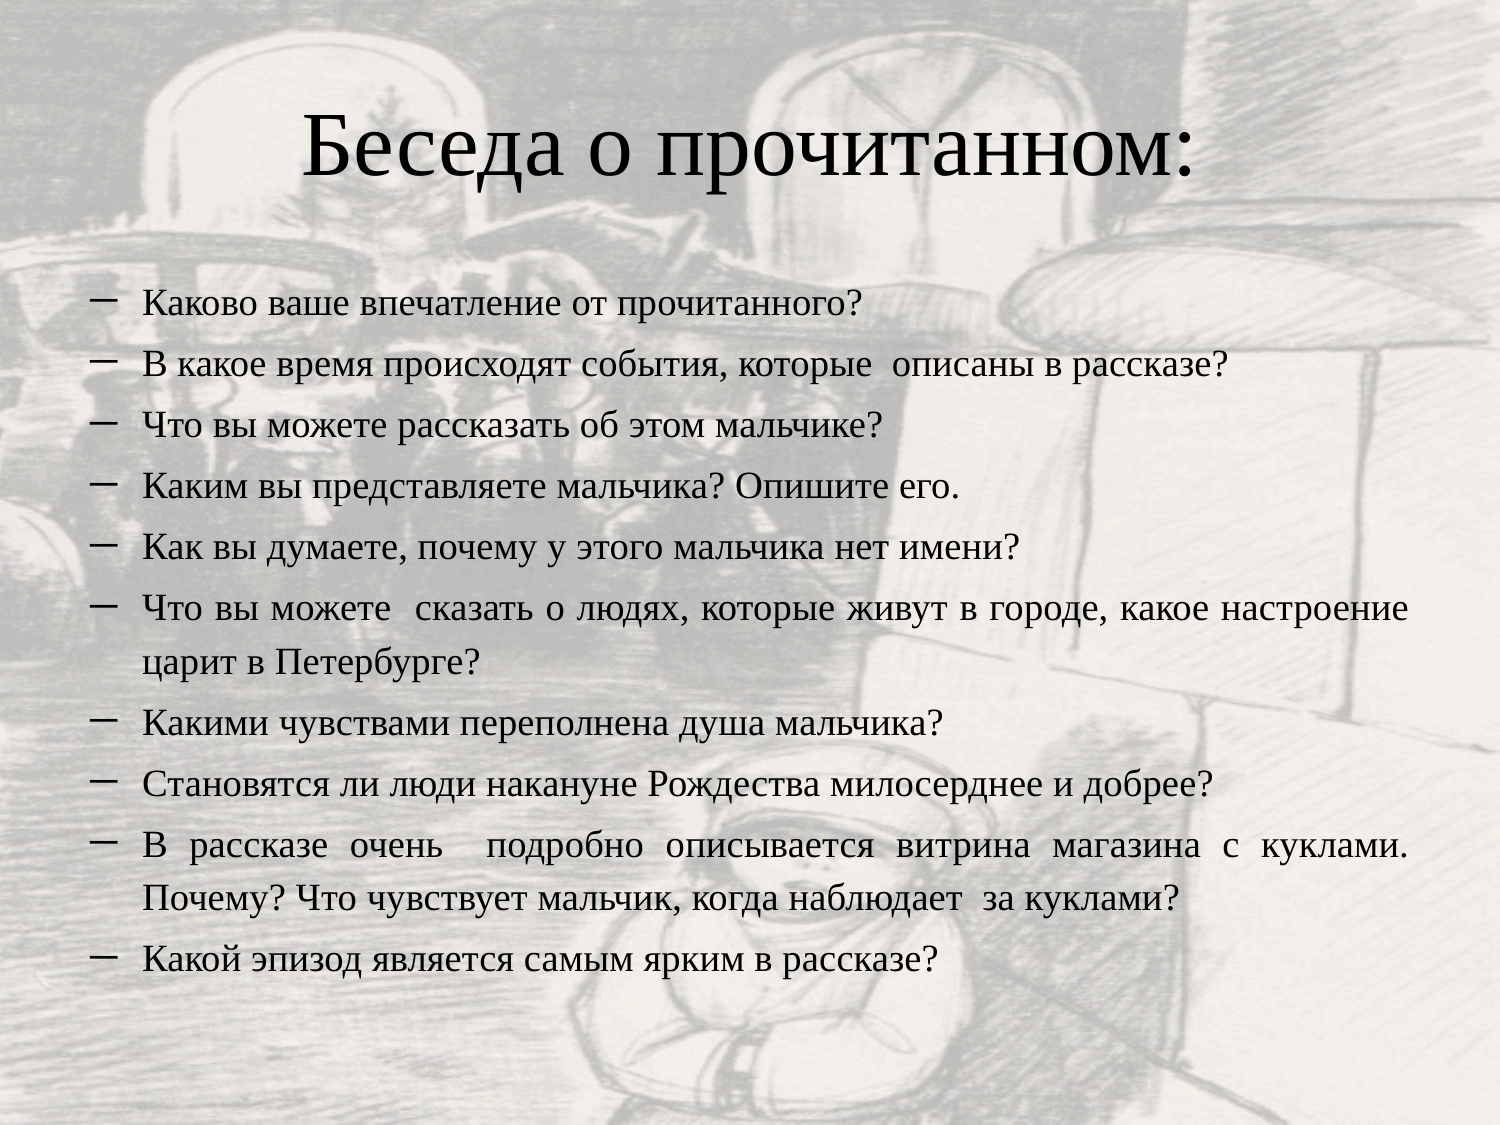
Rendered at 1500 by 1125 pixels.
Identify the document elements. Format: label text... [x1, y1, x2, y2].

list Каково ваше впечатление от прочитанного? В какое время происходят события, которые описаны в рассказе? Что вы можете рассказать об этом мальчике? Каким вы представляете мальчика? Опишите его. Как вы думаете, почему у этого мальчика нет имени? Что вы можете сказать о людях, которые живут в городе, какое настроение царит в Петербурге? Какими чувствами переполнена душа мальчика? Становятся ли люди накануне Рождества милосерднее и добрее? В рассказе очень подробно описывается витрина магазина с куклами. Почему? Что чувствует мальчик, когда наблюдает за куклами? Какой эпизод является самым ярким в рассказе? [75, 262, 1425, 1005]
title Беседа о прочитанном: [75, 45, 1425, 233]
